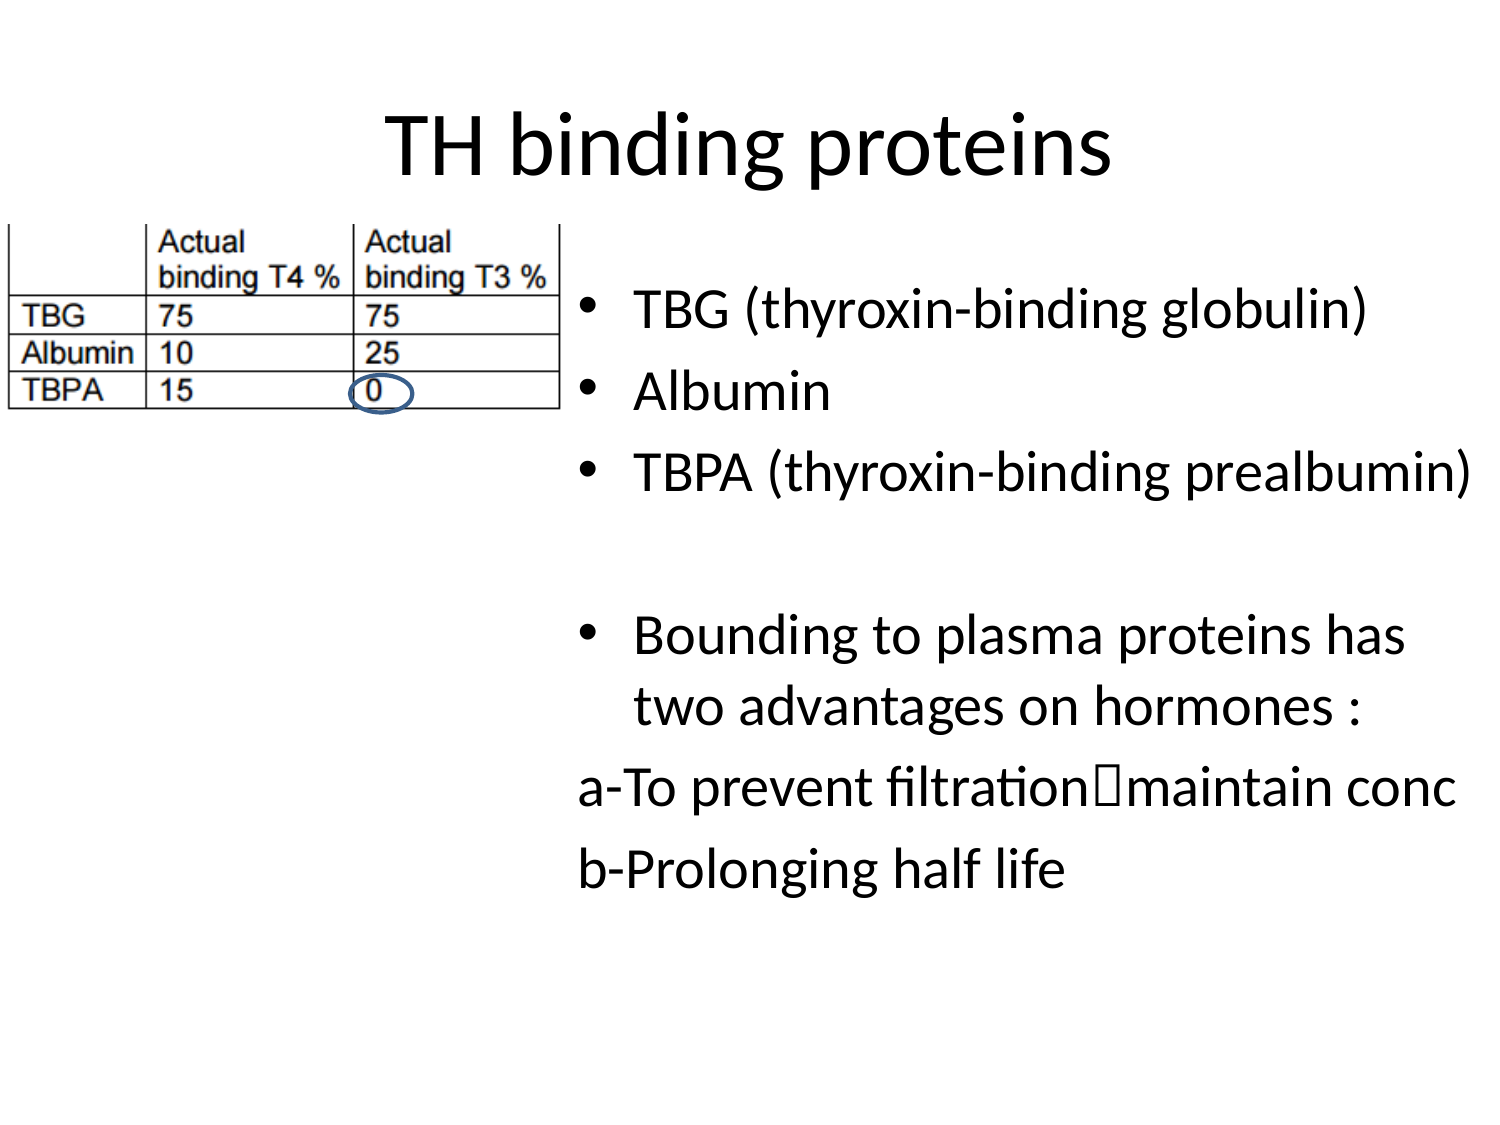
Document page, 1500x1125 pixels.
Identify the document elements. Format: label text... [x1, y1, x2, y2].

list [0, 224, 574, 418]
list TBG (thyroxin-binding globulin) Albumin TBPA (thyroxin-binding prealbumin) Bounding to plasma proteins has two advantages on hormones : a-To prevent filtrationmaintain conc b-Prolonging half life [562, 262, 1500, 1005]
title TH binding proteins [75, 45, 1425, 233]
